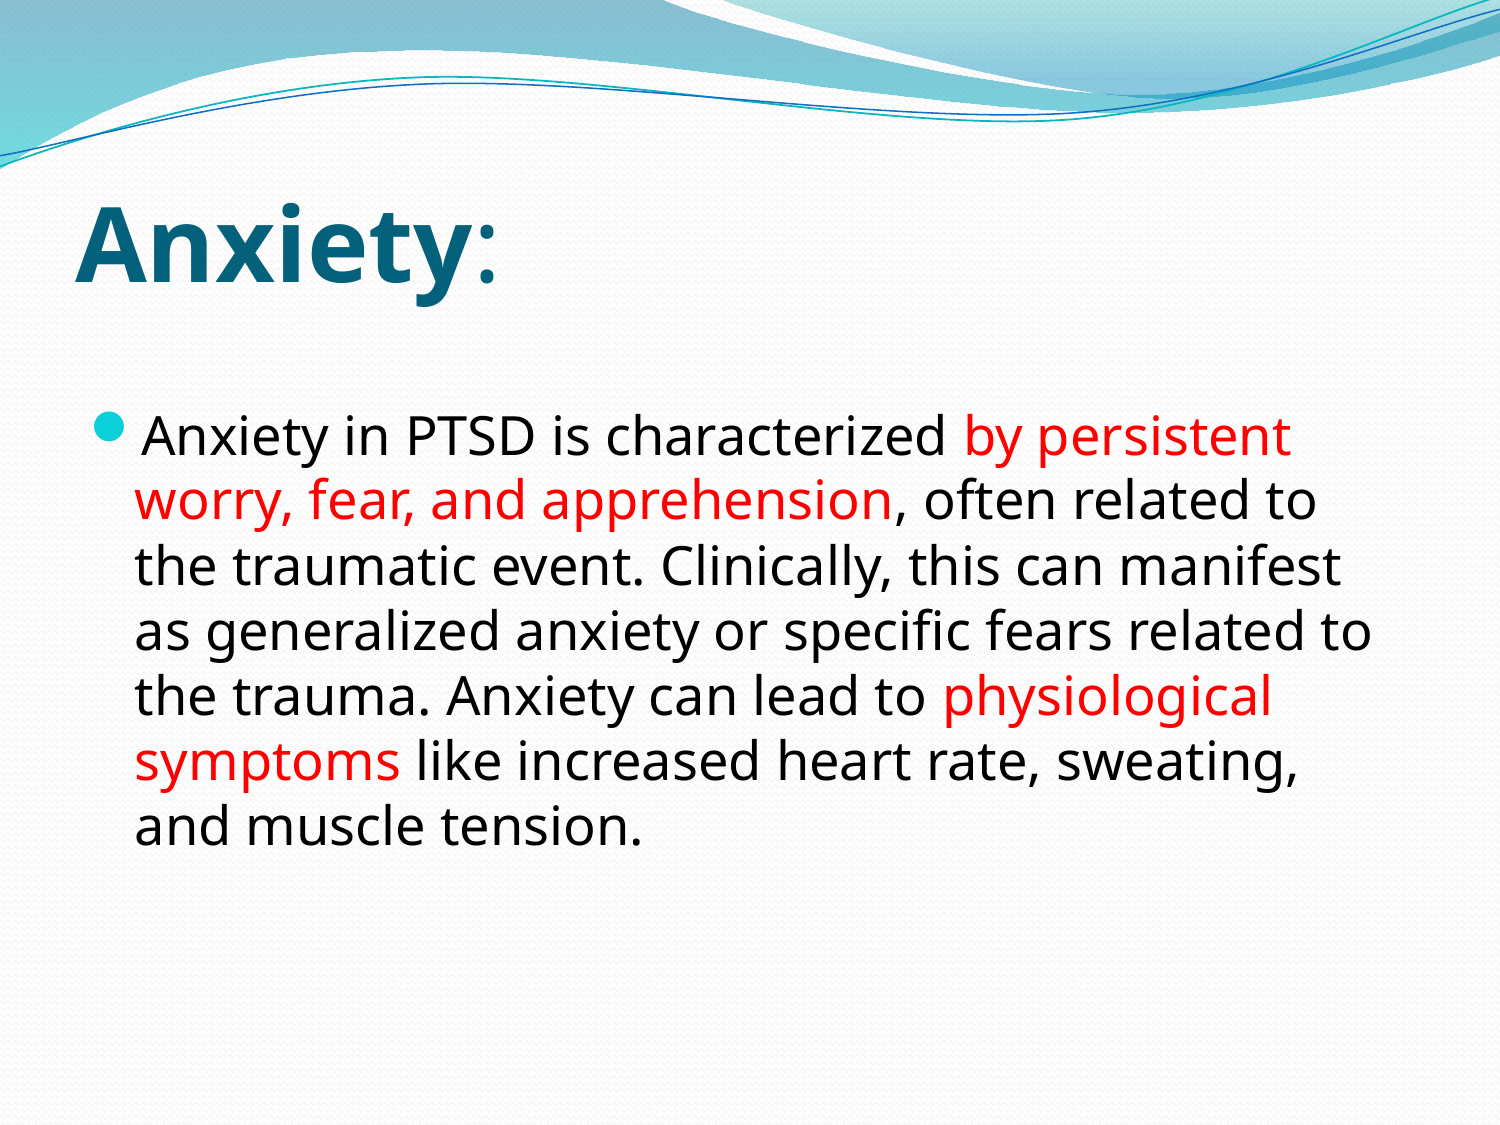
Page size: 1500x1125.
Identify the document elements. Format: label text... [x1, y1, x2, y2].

list Anxiety in PTSD is characterized by persistent worry, fear, and apprehension, often related to the traumatic event. Clinically, this can manifest as generalized anxiety or specific fears related to the trauma. Anxiety can lead to physiological symptoms like increased heart rate, sweating, and muscle tension. [75, 317, 1425, 1038]
title Anxiety: [75, 115, 1425, 303]
